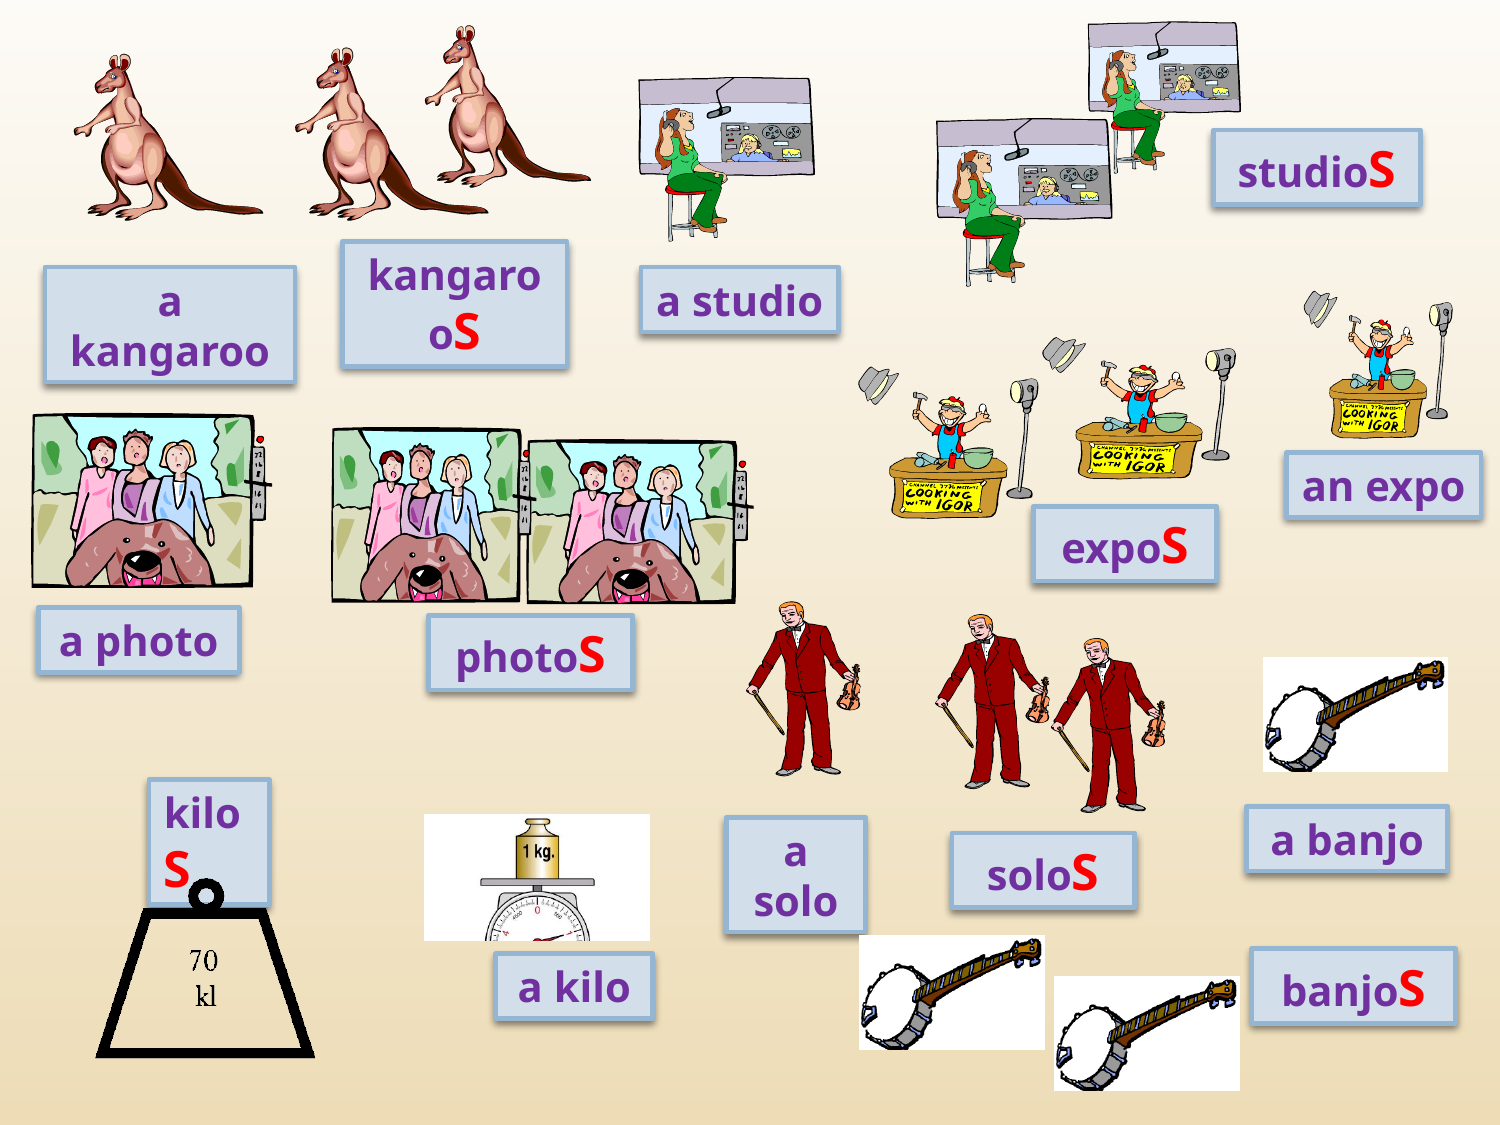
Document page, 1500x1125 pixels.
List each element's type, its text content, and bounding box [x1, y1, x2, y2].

picture [931, 610, 1171, 815]
text_box kiloS [148, 779, 270, 876]
text_box banjoS [1251, 948, 1456, 1024]
text_box a photo [37, 607, 240, 673]
text_box soloS [951, 832, 1135, 909]
picture [859, 935, 1045, 1050]
picture [293, 18, 597, 222]
text_box kangarooS [342, 241, 568, 367]
picture [72, 47, 270, 222]
text_box a kilo [495, 953, 653, 1019]
picture [637, 75, 816, 242]
picture [1054, 976, 1240, 1091]
text_box expoS [1033, 505, 1218, 582]
picture [855, 333, 1240, 520]
picture [30, 411, 273, 590]
picture [1301, 286, 1456, 439]
picture [423, 813, 650, 942]
text_box a banjo [1246, 805, 1449, 872]
text_box a kangaroo [44, 266, 296, 383]
picture [93, 876, 316, 1059]
picture [330, 425, 866, 778]
text_box a studio [640, 266, 839, 333]
text_box a solo [725, 817, 867, 933]
picture [935, 19, 1242, 287]
text_box an expo [1286, 452, 1482, 518]
picture [1262, 657, 1449, 772]
text_box studioS [1213, 129, 1421, 205]
text_box photoS [428, 614, 633, 691]
